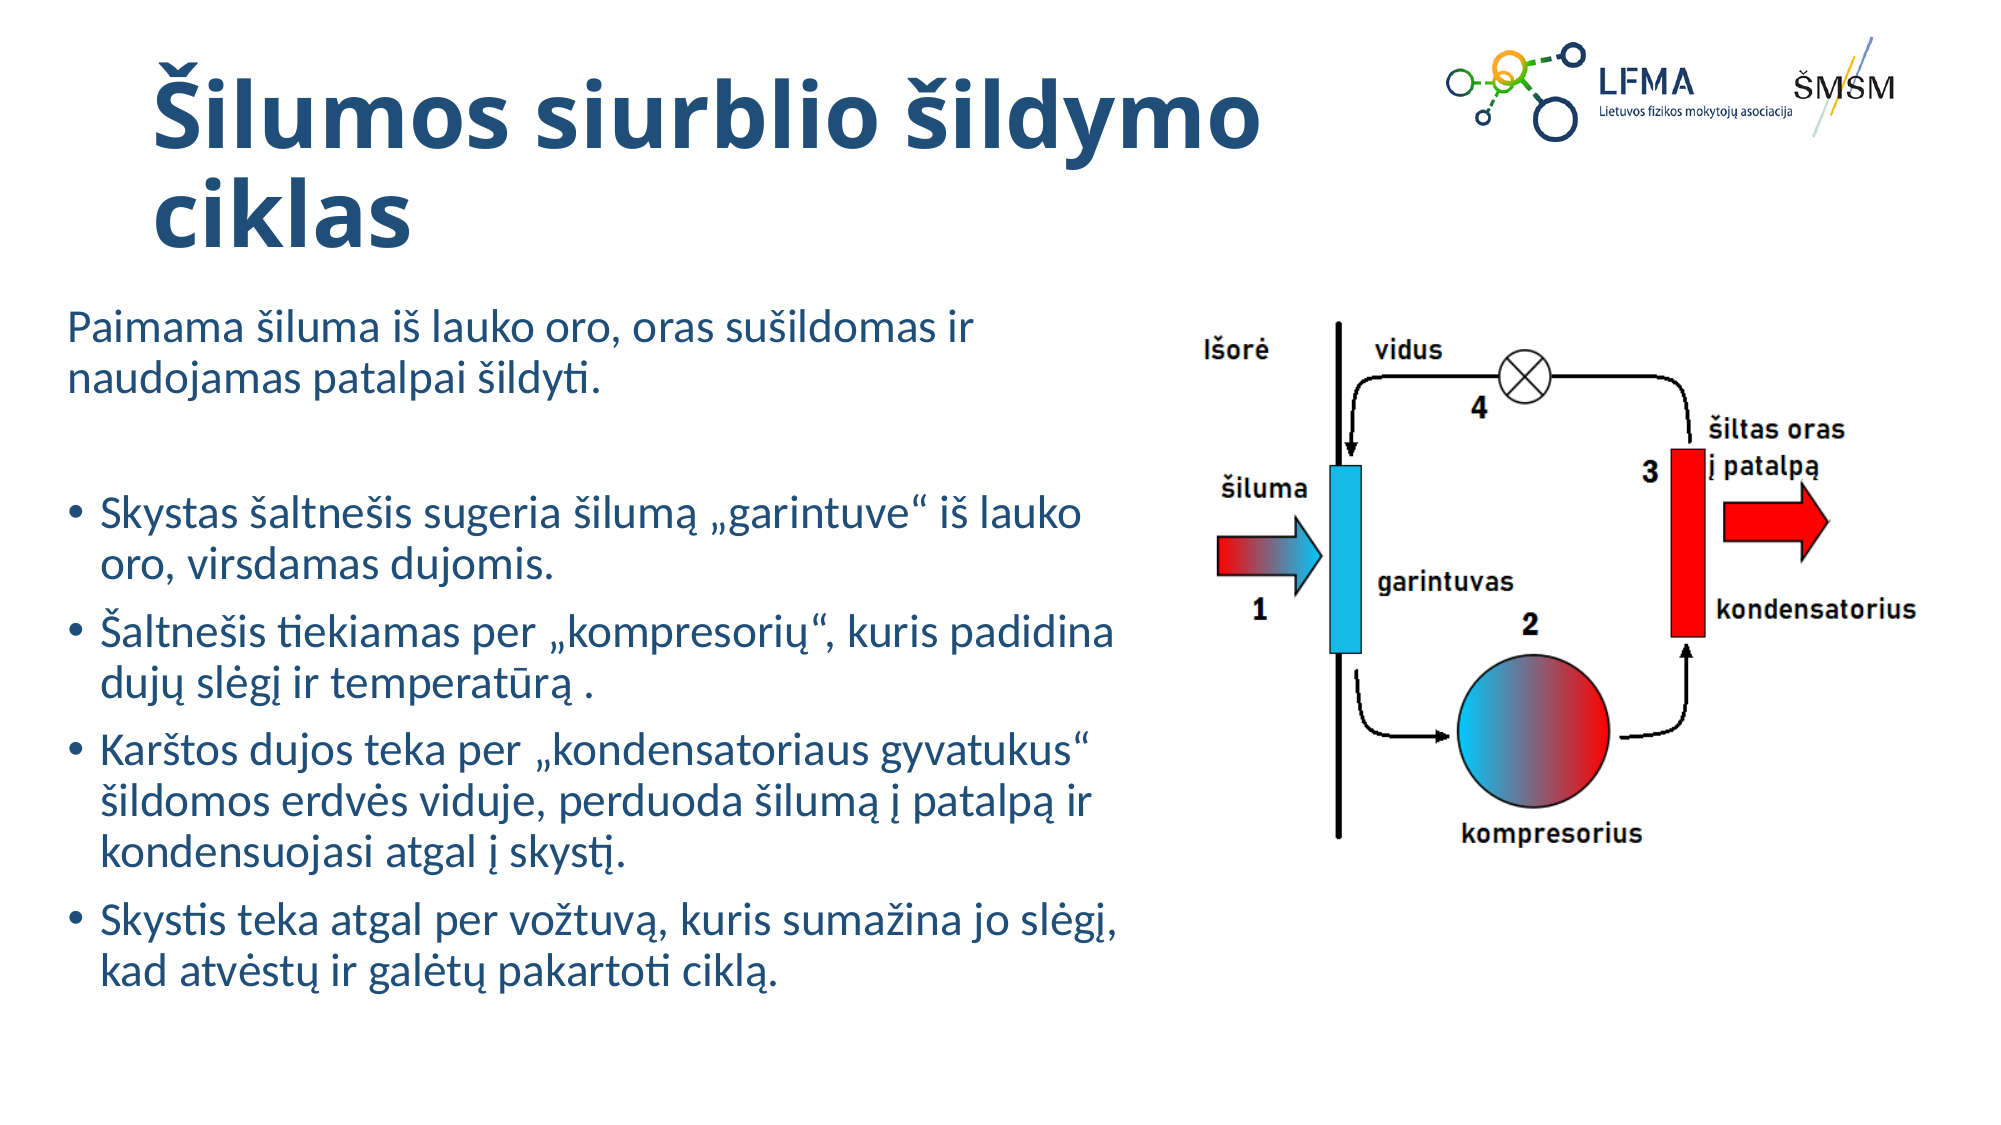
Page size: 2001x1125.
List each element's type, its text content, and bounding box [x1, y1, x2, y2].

list Paimama šiluma iš lauko oro, oras sušildomas ir naudojamas patalpai šildyti. Skystas šaltnešis sugeria šilumą „garintuve“ iš lauko oro, virsdamas dujomis. Šaltnešis tiekiamas per „kompresorių“, kuris padidina dujų slėgį ir temperatūrą . Karštos dujos teka per „kondensatoriaus gyvatukus“ šildomos erdvės viduje, perduoda šilumą į patalpą ir kondensuojasi atgal į skystį. Skystis teka atgal per vožtuvą, kuris sumažina jo slėgį, kad atvėstų ir galėtų pakartoti ciklą. [52, 294, 1185, 1009]
picture [1192, 314, 1938, 877]
picture [1446, 19, 1943, 159]
title Šilumos siurblio šildymo ciklas [137, 59, 1369, 278]
